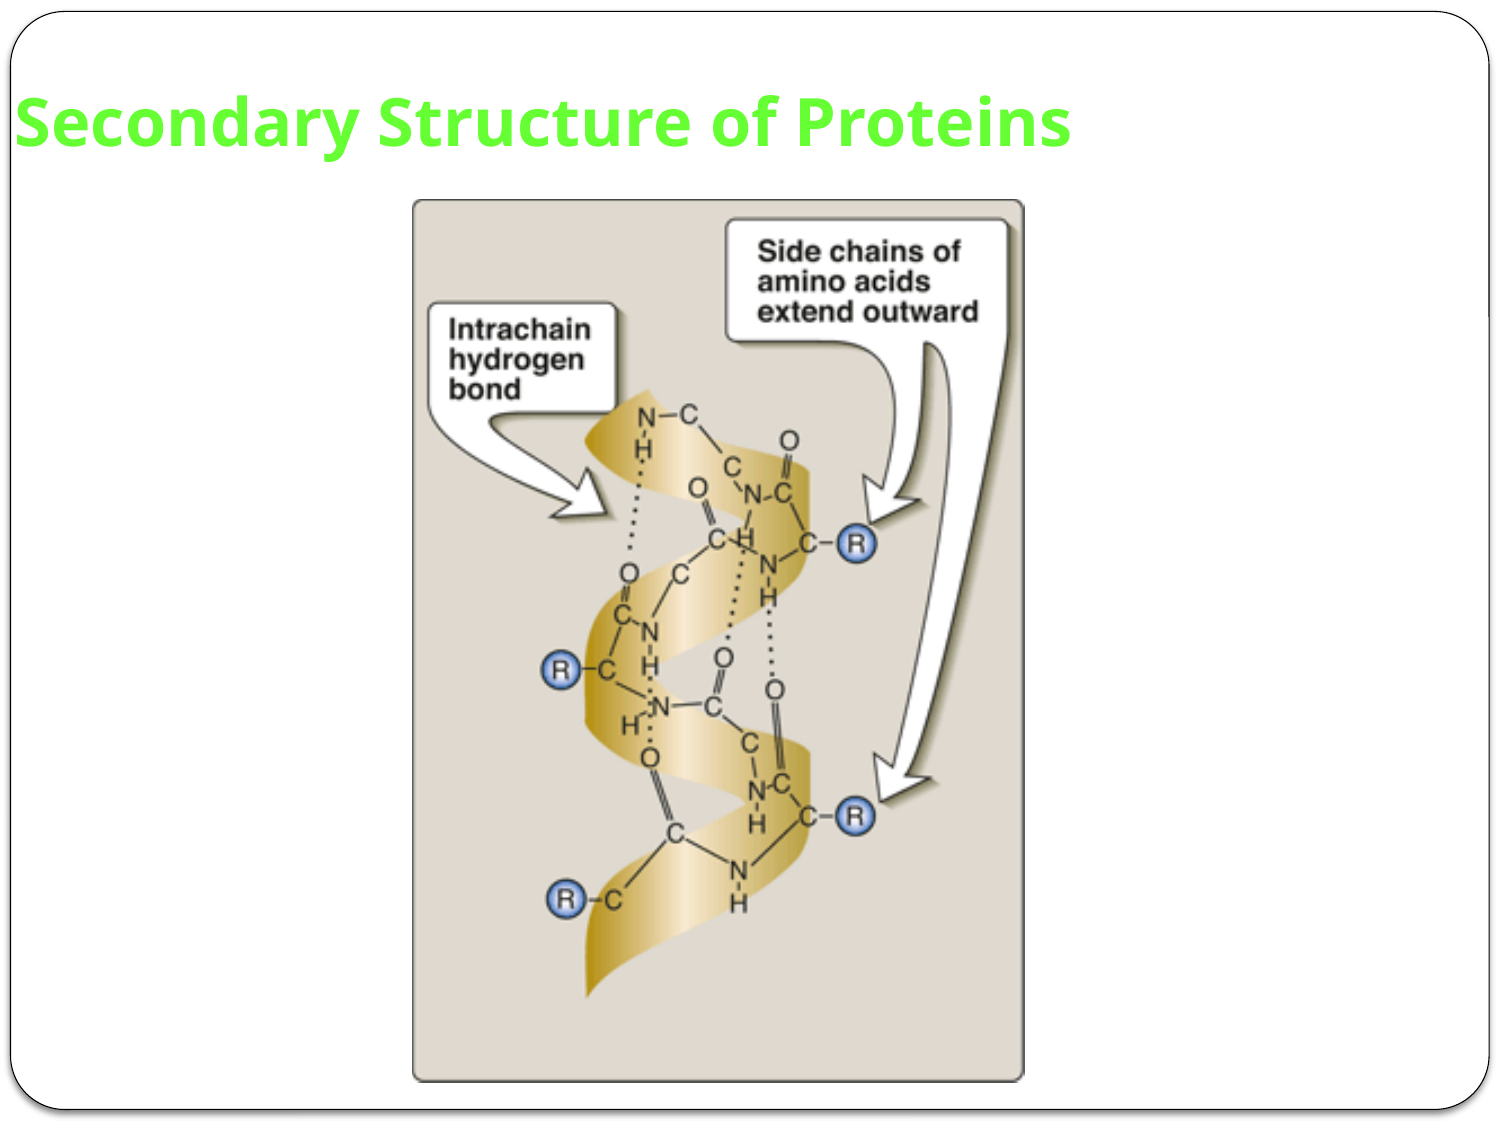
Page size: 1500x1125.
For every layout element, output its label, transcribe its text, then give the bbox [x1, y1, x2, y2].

title Secondary Structure of Proteins [0, 50, 1438, 175]
picture [412, 199, 1026, 1083]
